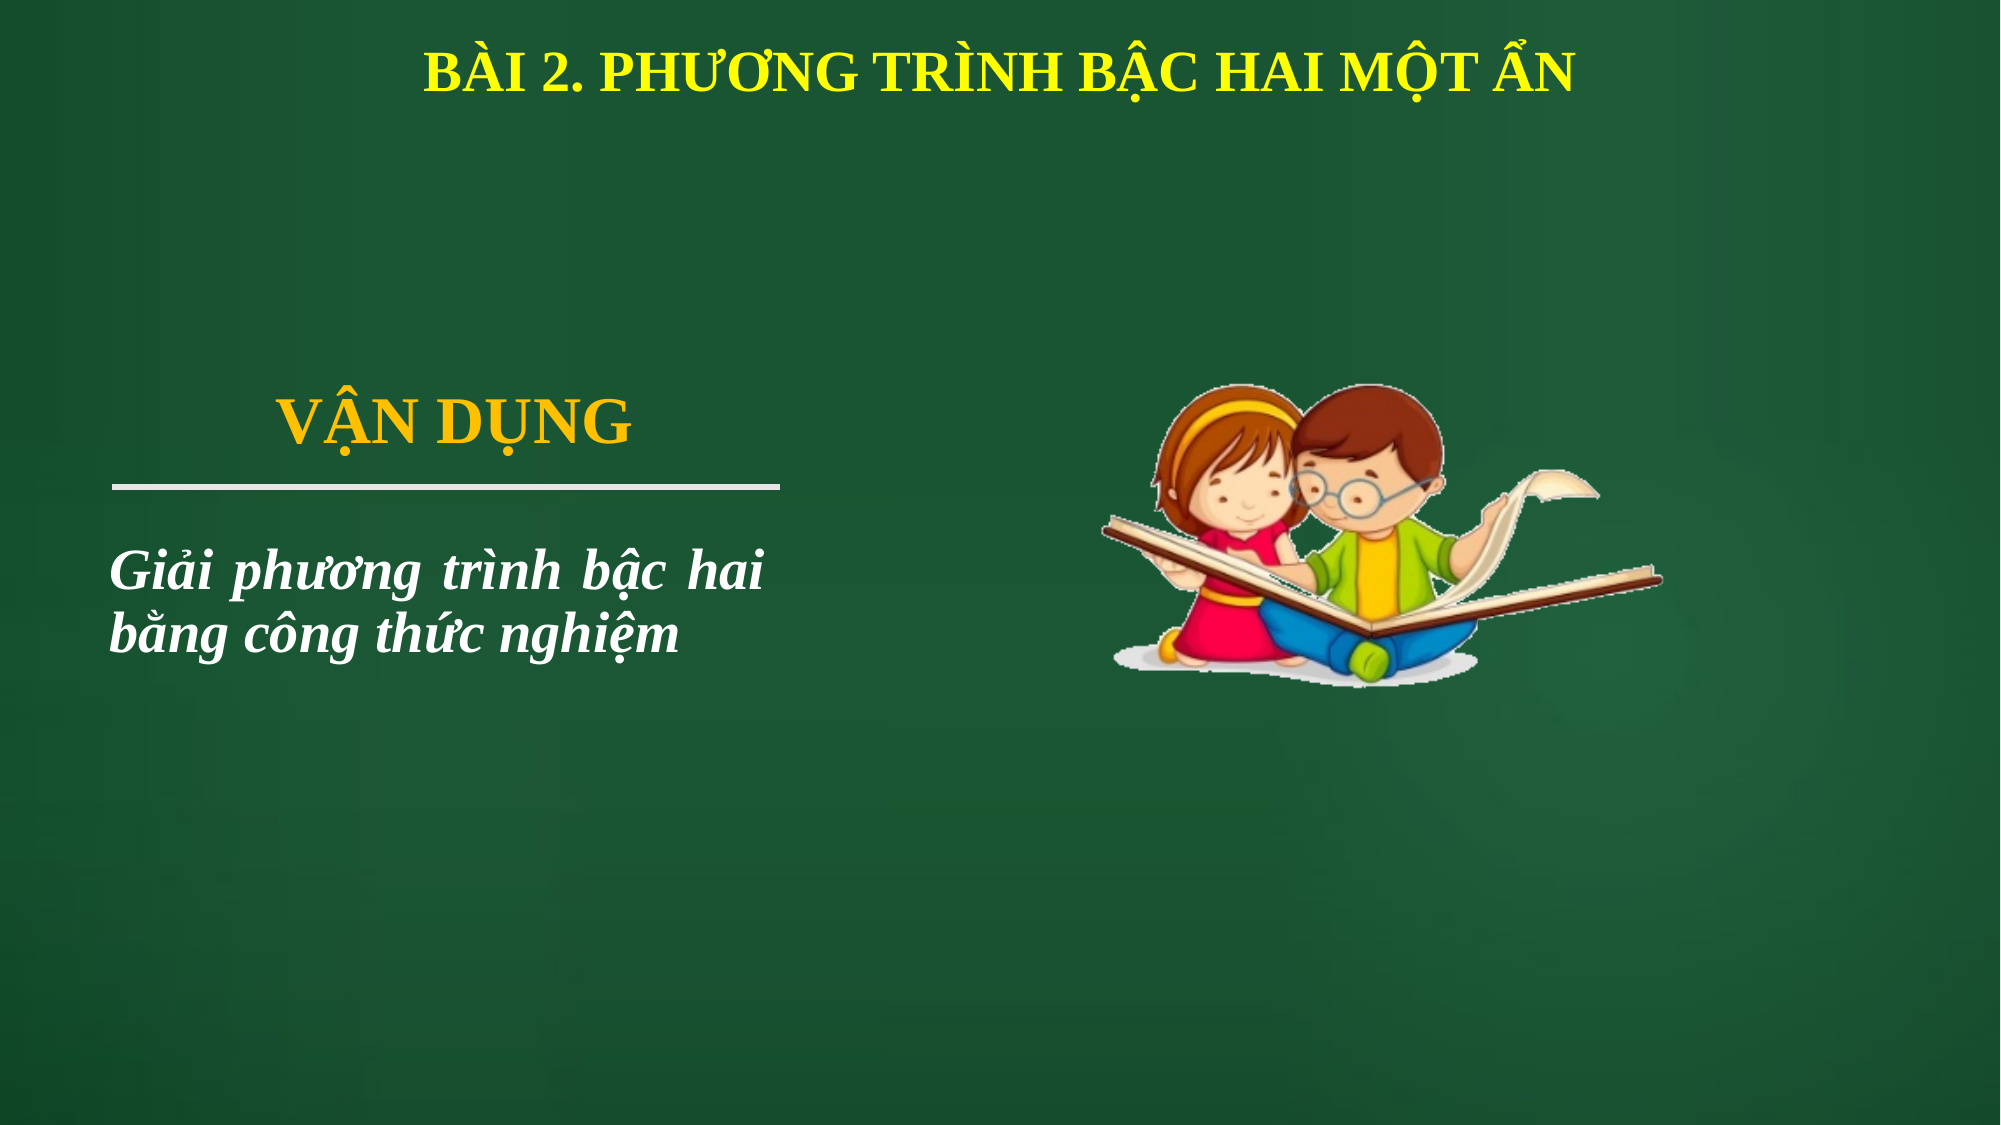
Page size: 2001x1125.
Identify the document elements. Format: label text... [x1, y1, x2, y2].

title VẬN DỤNG [111, 357, 781, 487]
picture [0, 0, 2001, 1125]
text_box BÀI 2. PHƯƠNG TRÌNH BẬC HAI MỘT ẨN [0, 4, 2000, 97]
text_box Giải phương trình bậc hai bằng công thức nghiệm [94, 531, 781, 661]
